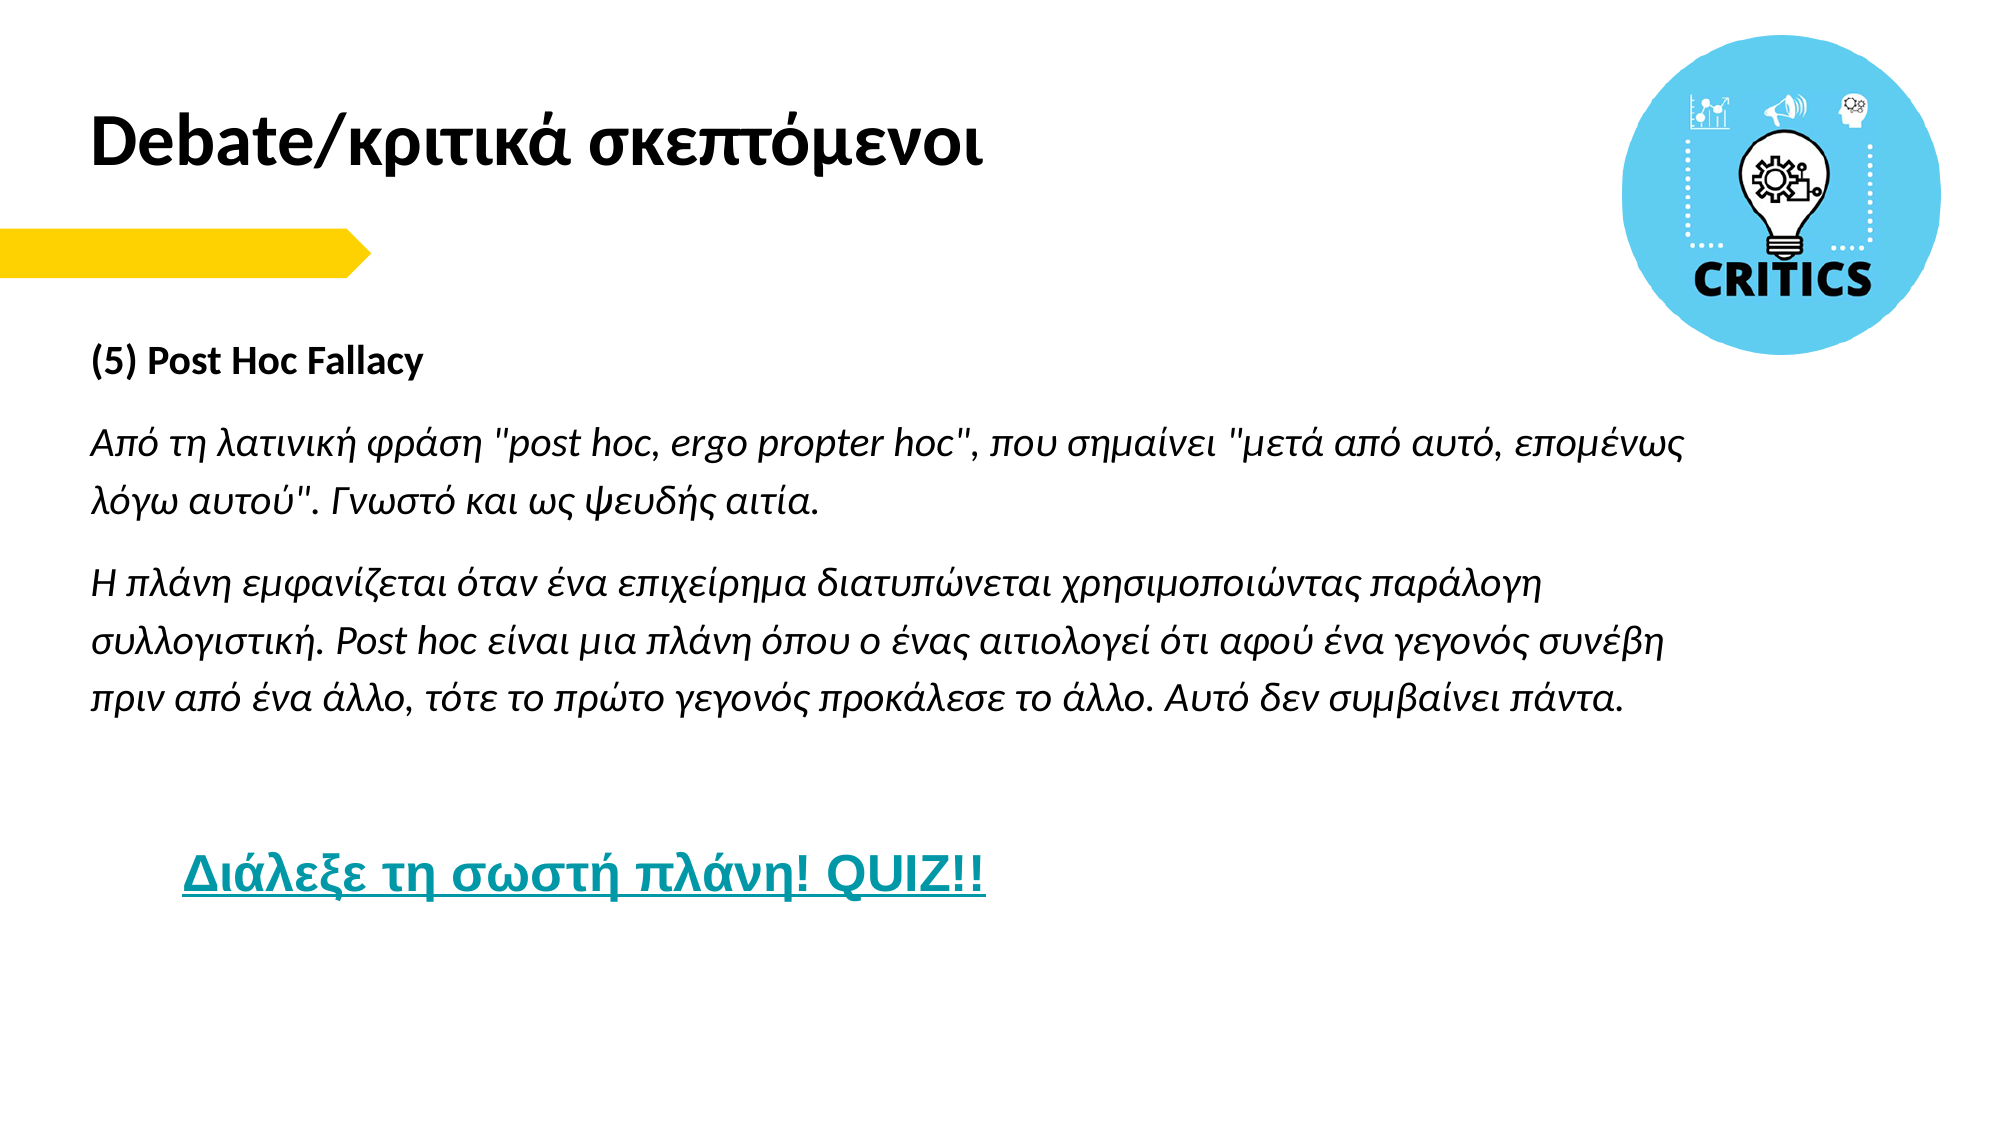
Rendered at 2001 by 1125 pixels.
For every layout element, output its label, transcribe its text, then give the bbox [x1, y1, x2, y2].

picture [1593, 12, 1968, 387]
text_box Διάλεξε τη σωστή πλάνη! QUIZ!! [167, 823, 1397, 917]
text_box (5) Post Hoc Fallacy Από τη λατινική φράση "post hoc, ergo propter hoc", που σημαίνει "μετά από αυτό, επομένως λόγω αυτού". Γνωστό και ως ψευδής αιτία. Η πλάνη εμφανίζεται όταν ένα επιχείρημα διατυπώνεται χρησιμοποιώντας παράλογη συλλογιστική. Post hoc είναι μια πλάνη όπου ο ένας αιτιολογεί ότι αφού ένα γεγονός συνέβη πριν από ένα άλλο, τότε το πρώτο γεγονός προκάλεσε το άλλο. Αυτό δεν συμβαίνει πάντα. [75, 317, 1764, 513]
text_box Debate/κριτικά σκεπτόμενοι [75, 69, 1434, 176]
text_box [0, 228, 372, 279]
